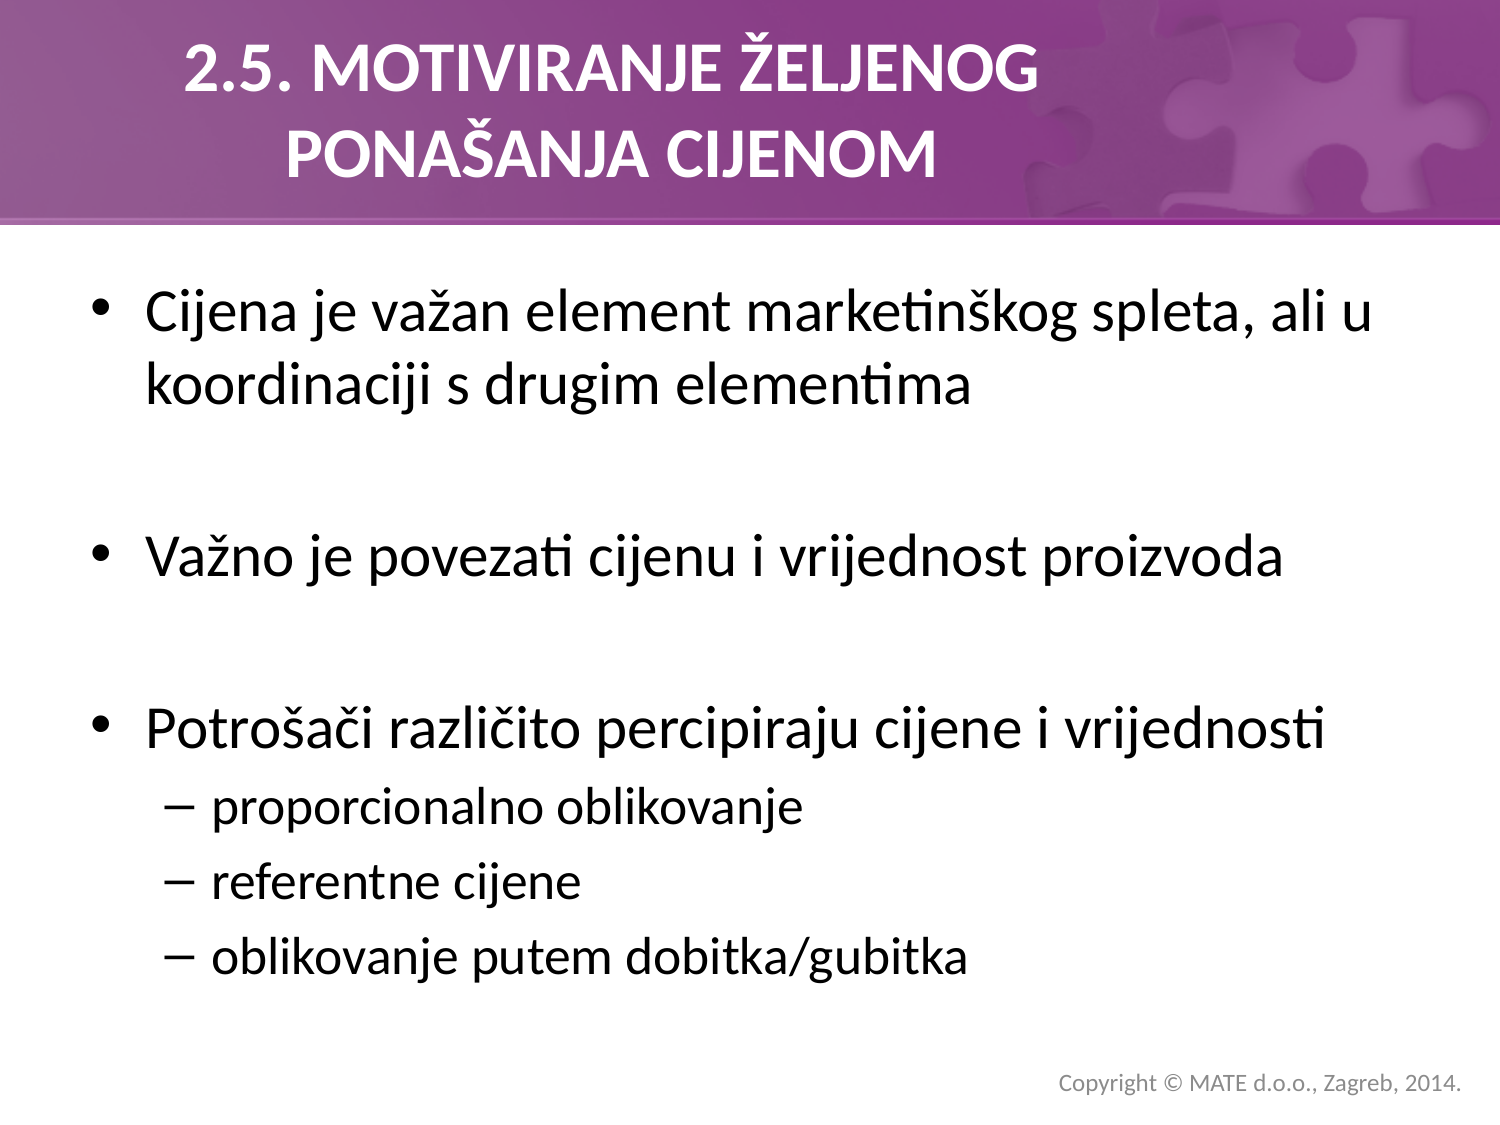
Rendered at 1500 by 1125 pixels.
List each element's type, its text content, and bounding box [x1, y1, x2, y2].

footer Copyright © MATE d.o.o., Zagreb, 2014. [702, 1058, 1478, 1104]
picture [0, 0, 1500, 225]
title 2.5. MOTIVIRANJE ŽELJENOG PONAŠANJA CIJENOM [0, 12, 1225, 200]
list Cijena je važan element marketinškog spleta, ali u koordinaciji s drugim elementima Važno je povezati cijenu i vrijednost proizvoda Potrošači različito percipiraju cijene i vrijednosti proporcionalno oblikovanje referentne cijene oblikovanje putem dobitka/gubitka [75, 262, 1425, 1005]
